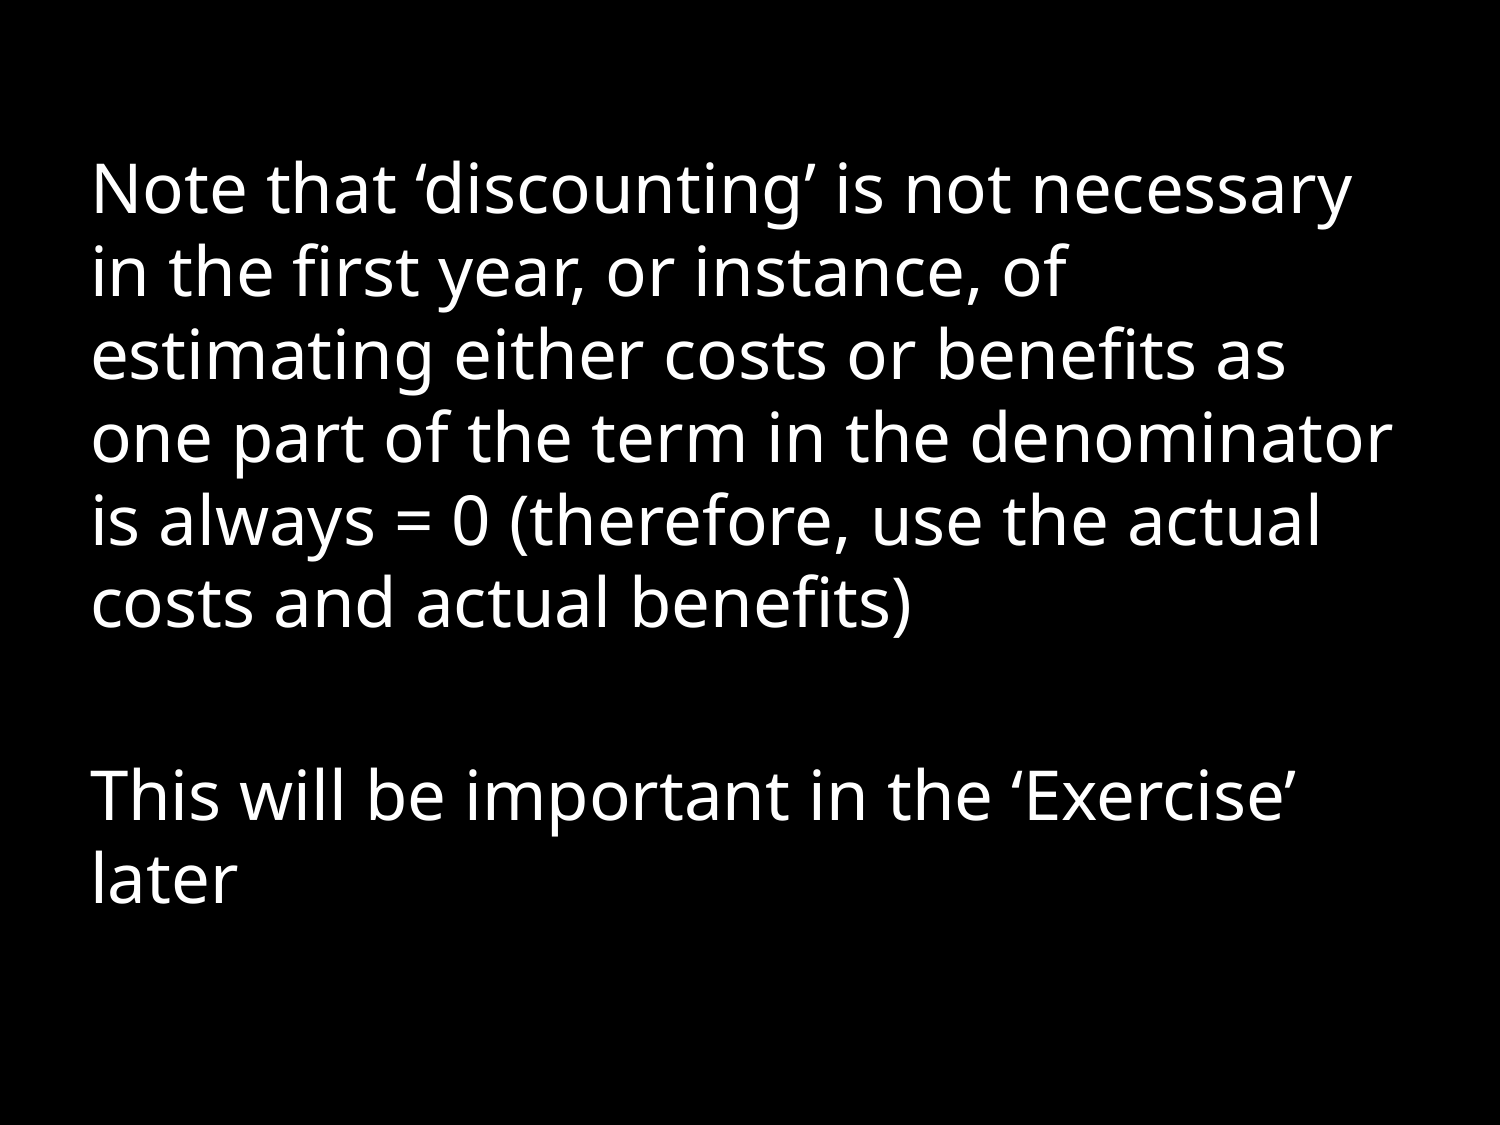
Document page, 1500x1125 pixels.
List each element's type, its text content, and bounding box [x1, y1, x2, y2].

list Note that ‘discounting’ is not necessary in the first year, or instance, of estimating either costs or benefits as one part of the term in the denominator is always = 0 (therefore, use the actual costs and actual benefits) This will be important in the ‘Exercise’ later [75, 137, 1425, 988]
